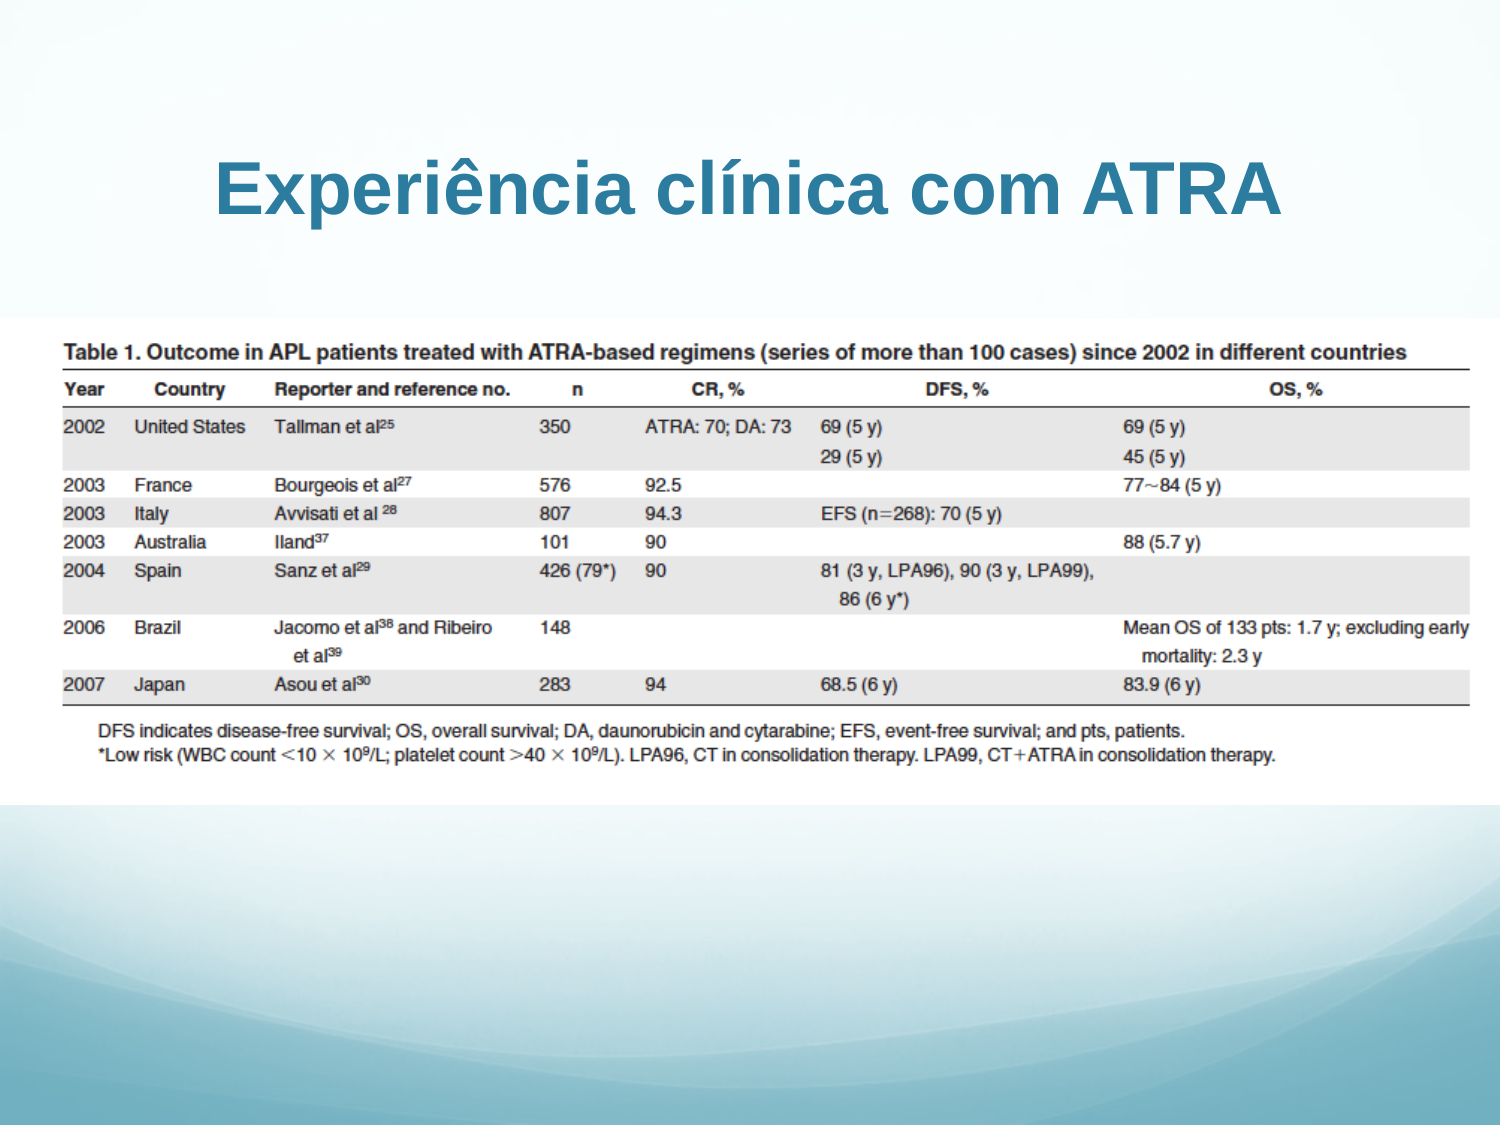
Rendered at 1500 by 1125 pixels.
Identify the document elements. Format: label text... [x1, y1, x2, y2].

picture [0, 318, 1500, 806]
title Experiência clínica com ATRA [90, 17, 1410, 237]
